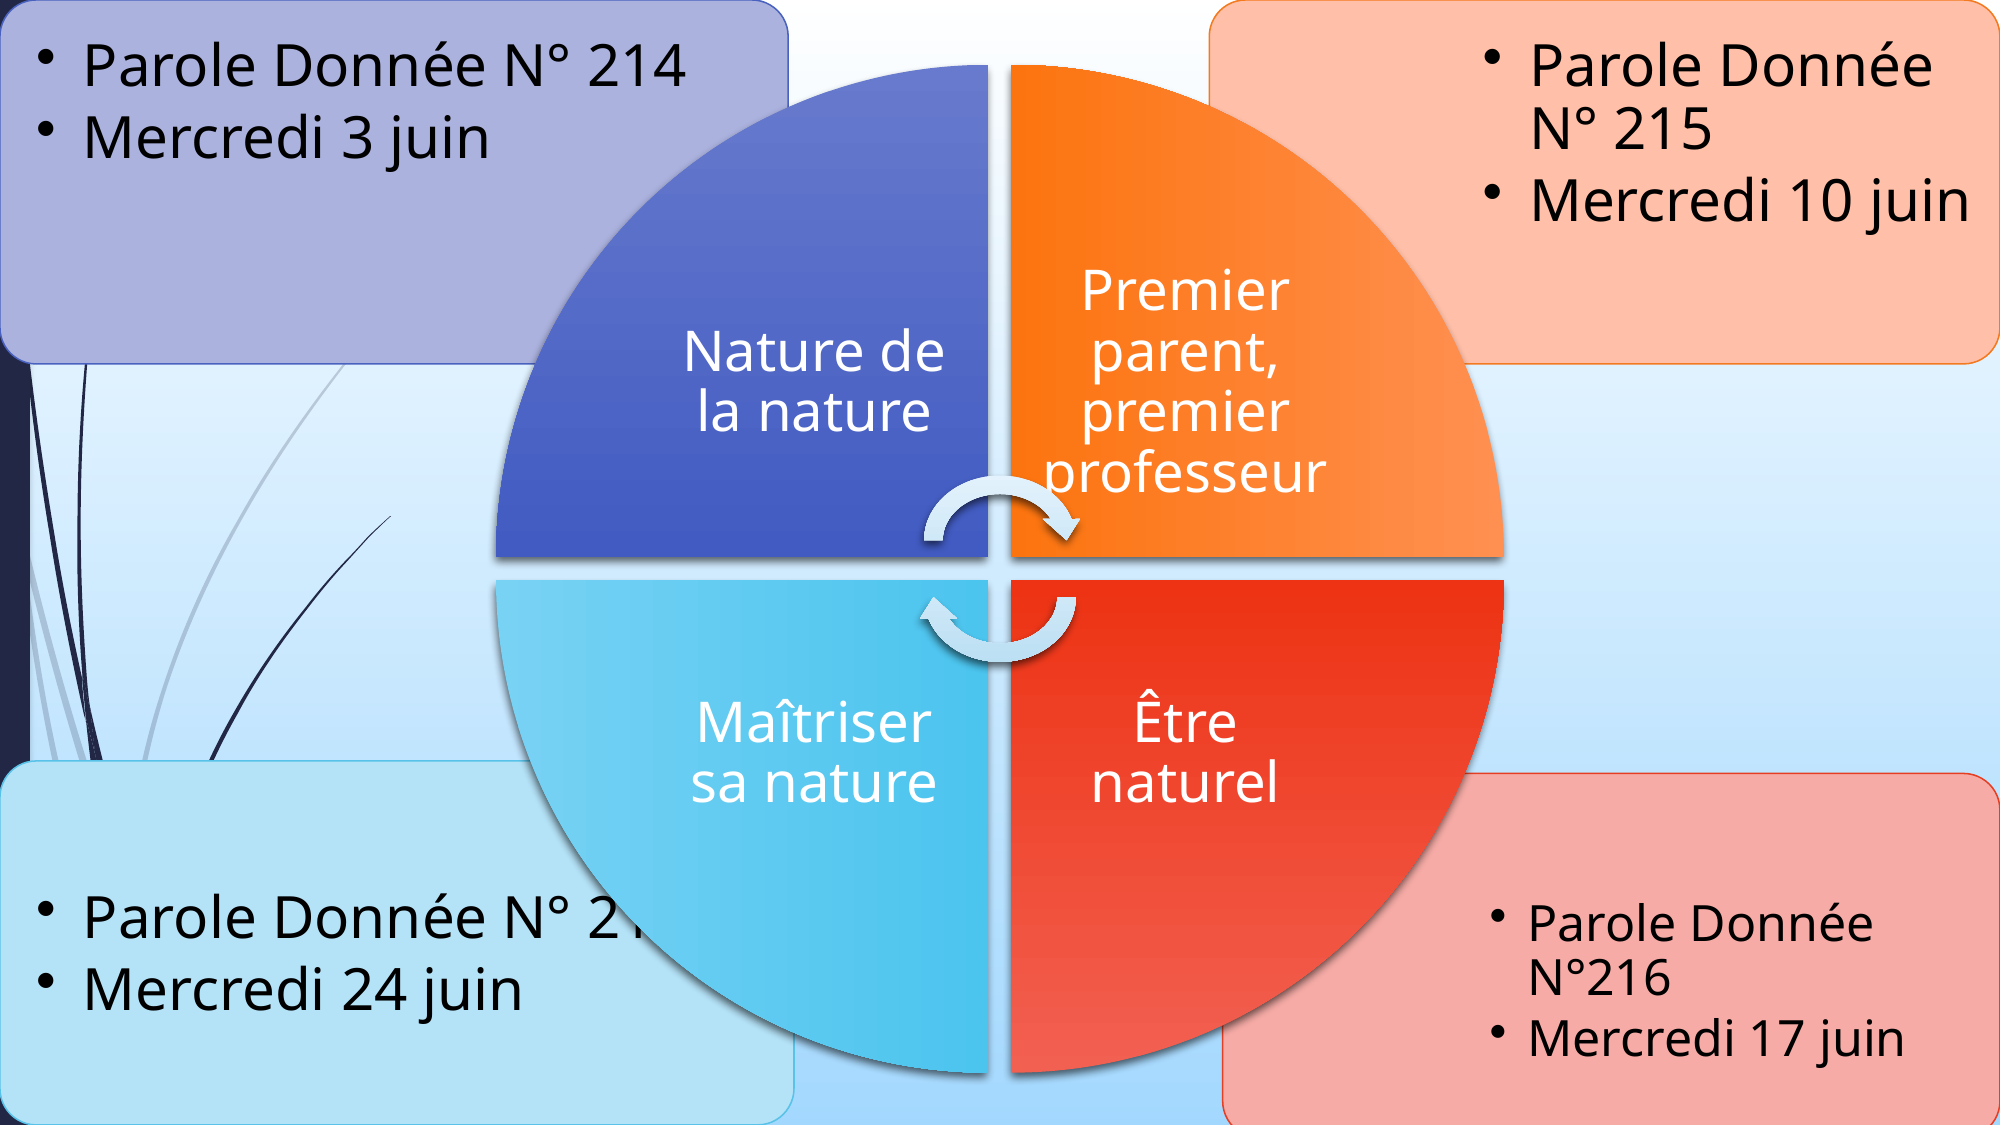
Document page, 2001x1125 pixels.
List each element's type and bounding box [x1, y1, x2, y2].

list [0, 0, 2000, 1125]
